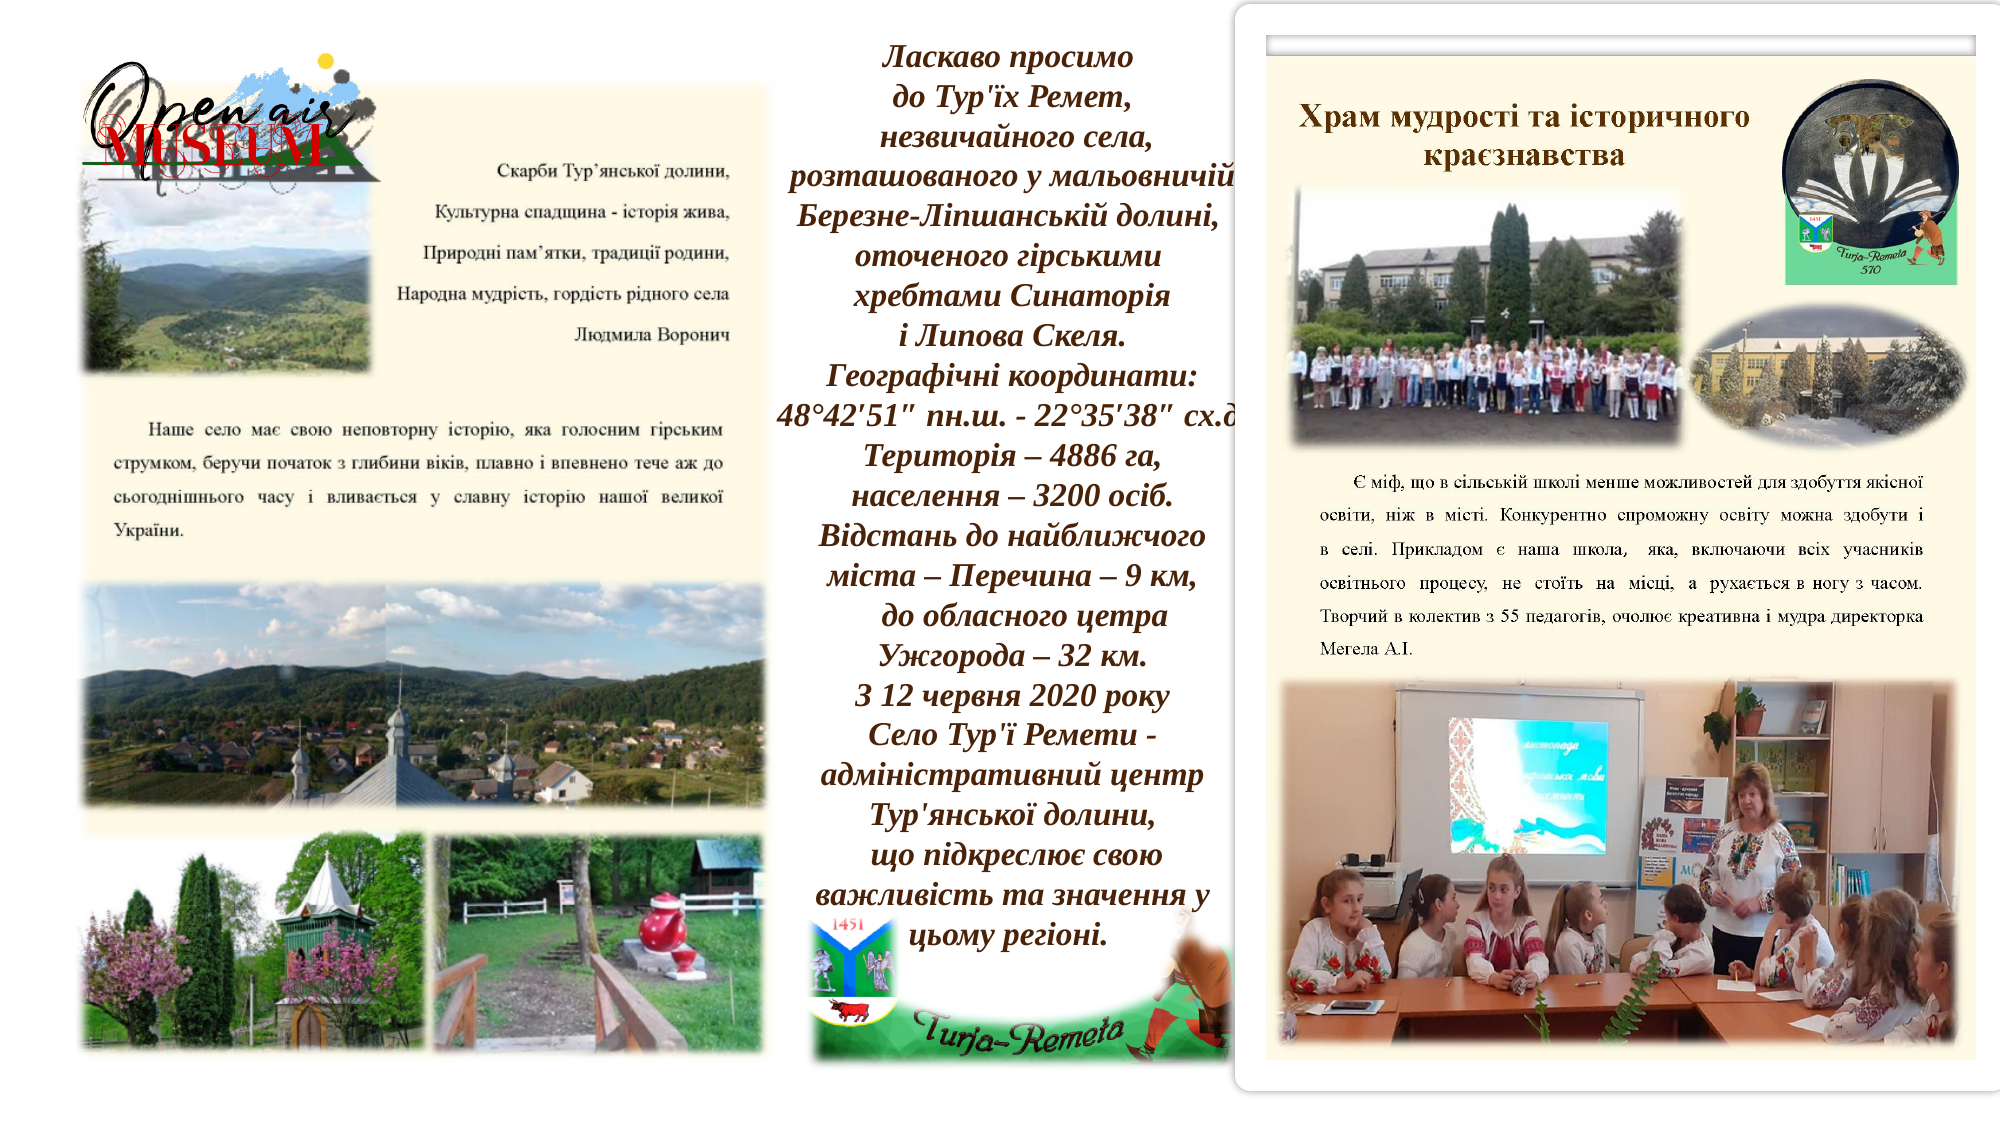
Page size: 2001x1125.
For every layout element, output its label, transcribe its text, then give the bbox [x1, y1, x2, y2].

picture [75, 24, 778, 1063]
text_box Ласкаво просимо до Тур'їх Ремет, незвичайного села, розташованого у мальовничій Березне-Ліпшанській долині, оточеного гірськими хребтами Синаторія і Липова Скеля. Географічні координати: 48°42′51″ пн.ш. - 22°35′38″ сх.д. Територія – 4886 га, населення – 3200 осіб. Відстань до найближчого міста – Перечина – 9 км, до обласного цетра Ужгорода – 32 км. З 12 червня 2020 року Село Тур'ї Ремети - адміністративний центр Тур'янської долини, що підкреслює свою важливість та значення у цьому регіоні. [756, 26, 1229, 960]
picture [805, 816, 1239, 1070]
picture [1265, 35, 1977, 1060]
